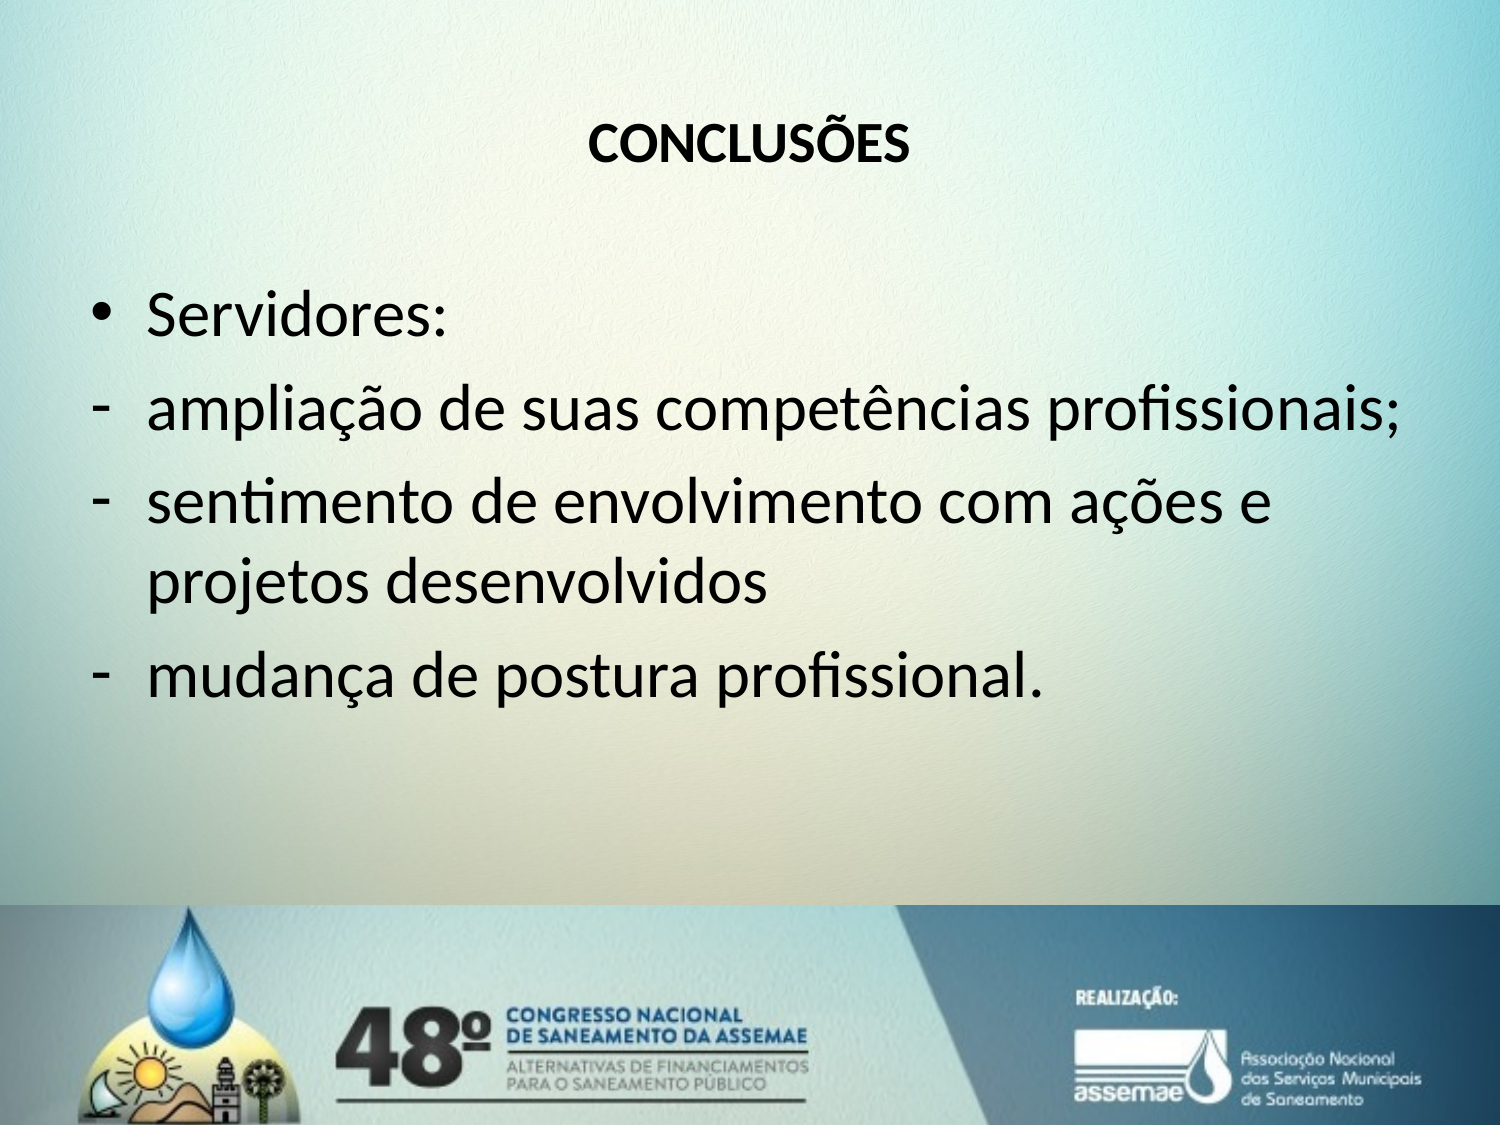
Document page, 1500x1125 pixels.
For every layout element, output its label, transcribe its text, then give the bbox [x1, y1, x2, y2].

list Servidores: ampliação de suas competências profissionais; sentimento de envolvimento com ações e projetos desenvolvidos mudança de postura profissional. [75, 262, 1425, 1005]
picture [0, 0, 1500, 1125]
title CONCLUSÕES [75, 45, 1425, 233]
